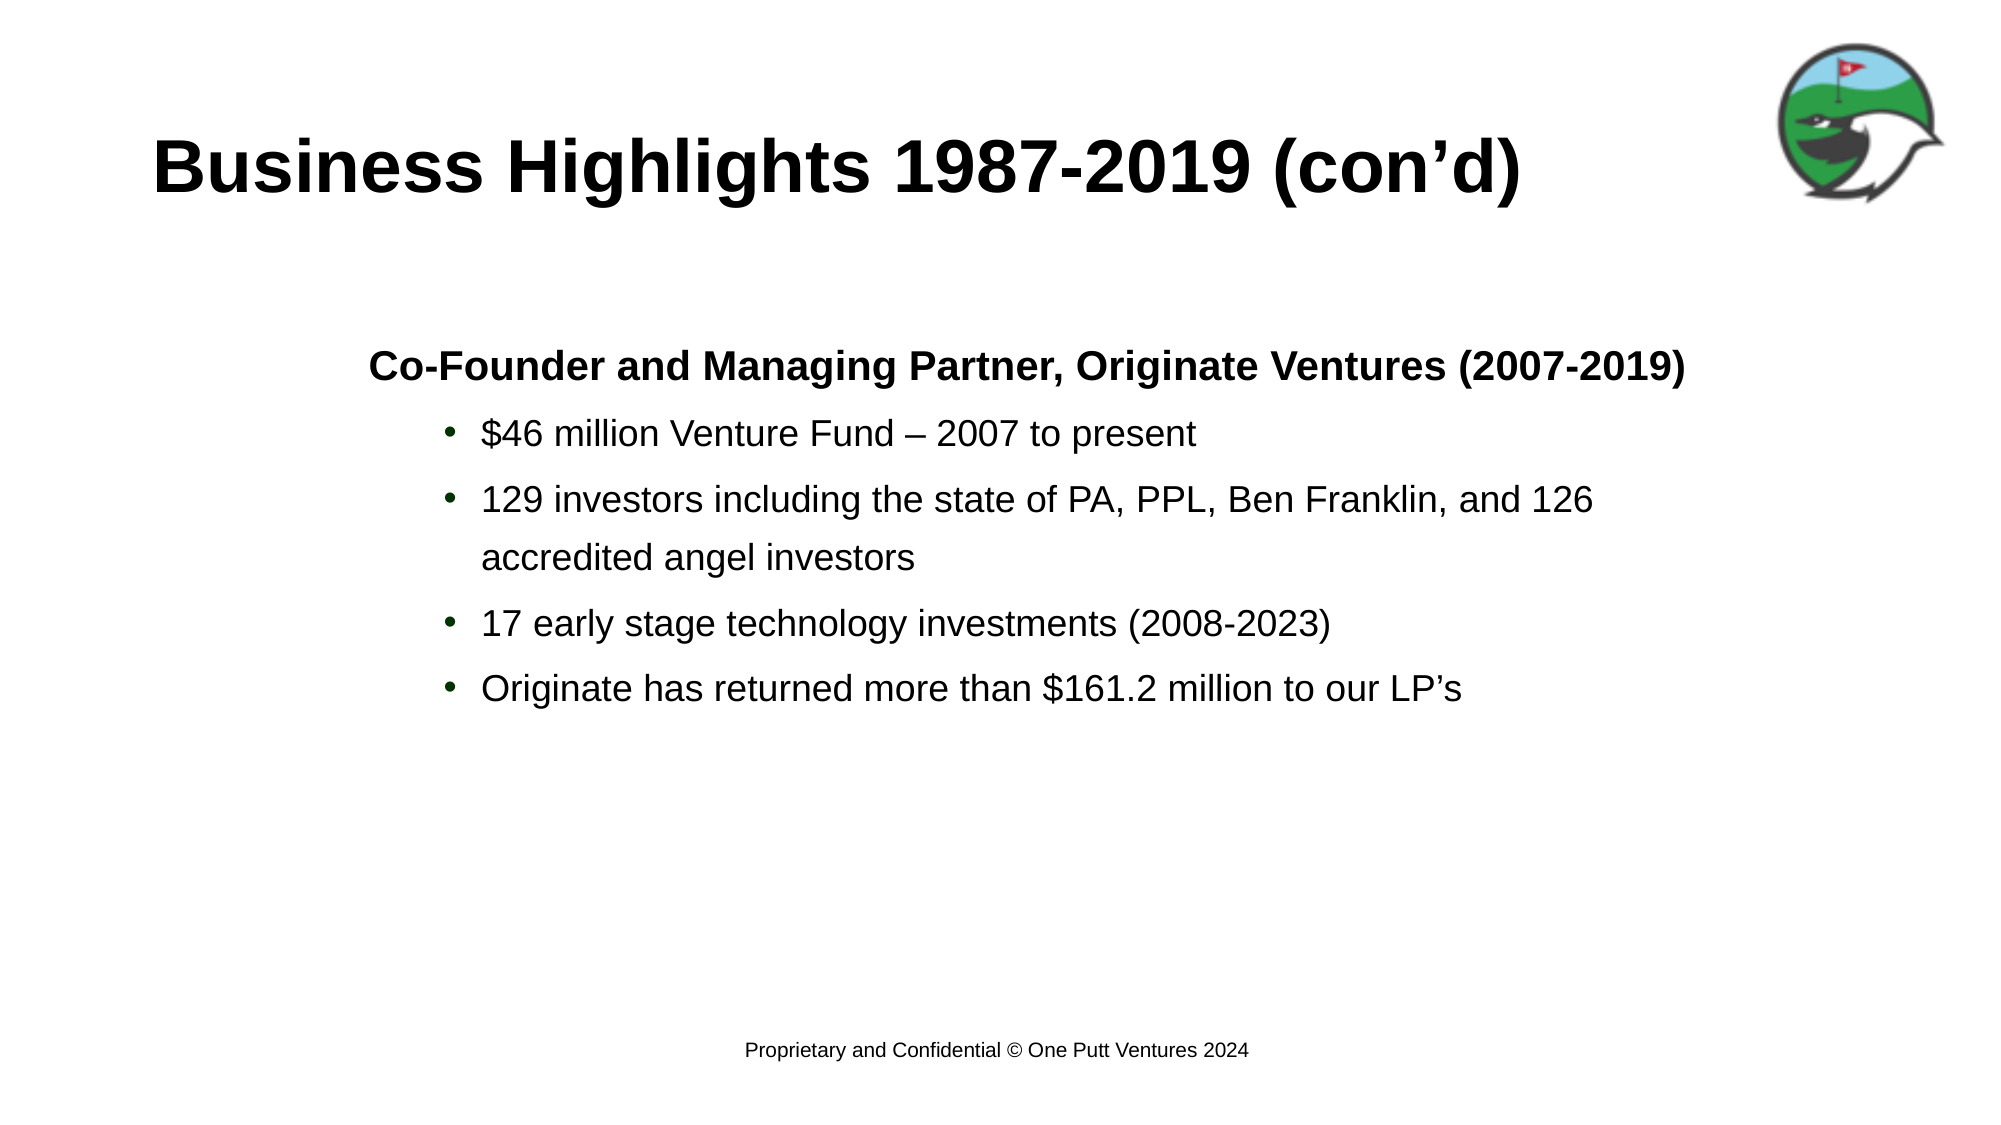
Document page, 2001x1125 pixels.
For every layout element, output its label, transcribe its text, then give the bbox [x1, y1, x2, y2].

text_box Proprietary and Confidential © One Putt Ventures 2024 [539, 1029, 1461, 1069]
picture [1772, 42, 1951, 208]
text_box Co-Founder and Managing Partner, Originate Ventures (2007-2019) $46 million Venture Fund – 2007 to present 129 investors including the state of PA, PPL, Ben Franklin, and 126 accredited angel investors 17 early stage technology investments (2008-2023) Originate has returned more than $161.2 million to our LP’s [278, 269, 1722, 1066]
title Business Highlights 1987-2019 (con’d) [137, 59, 1863, 278]
